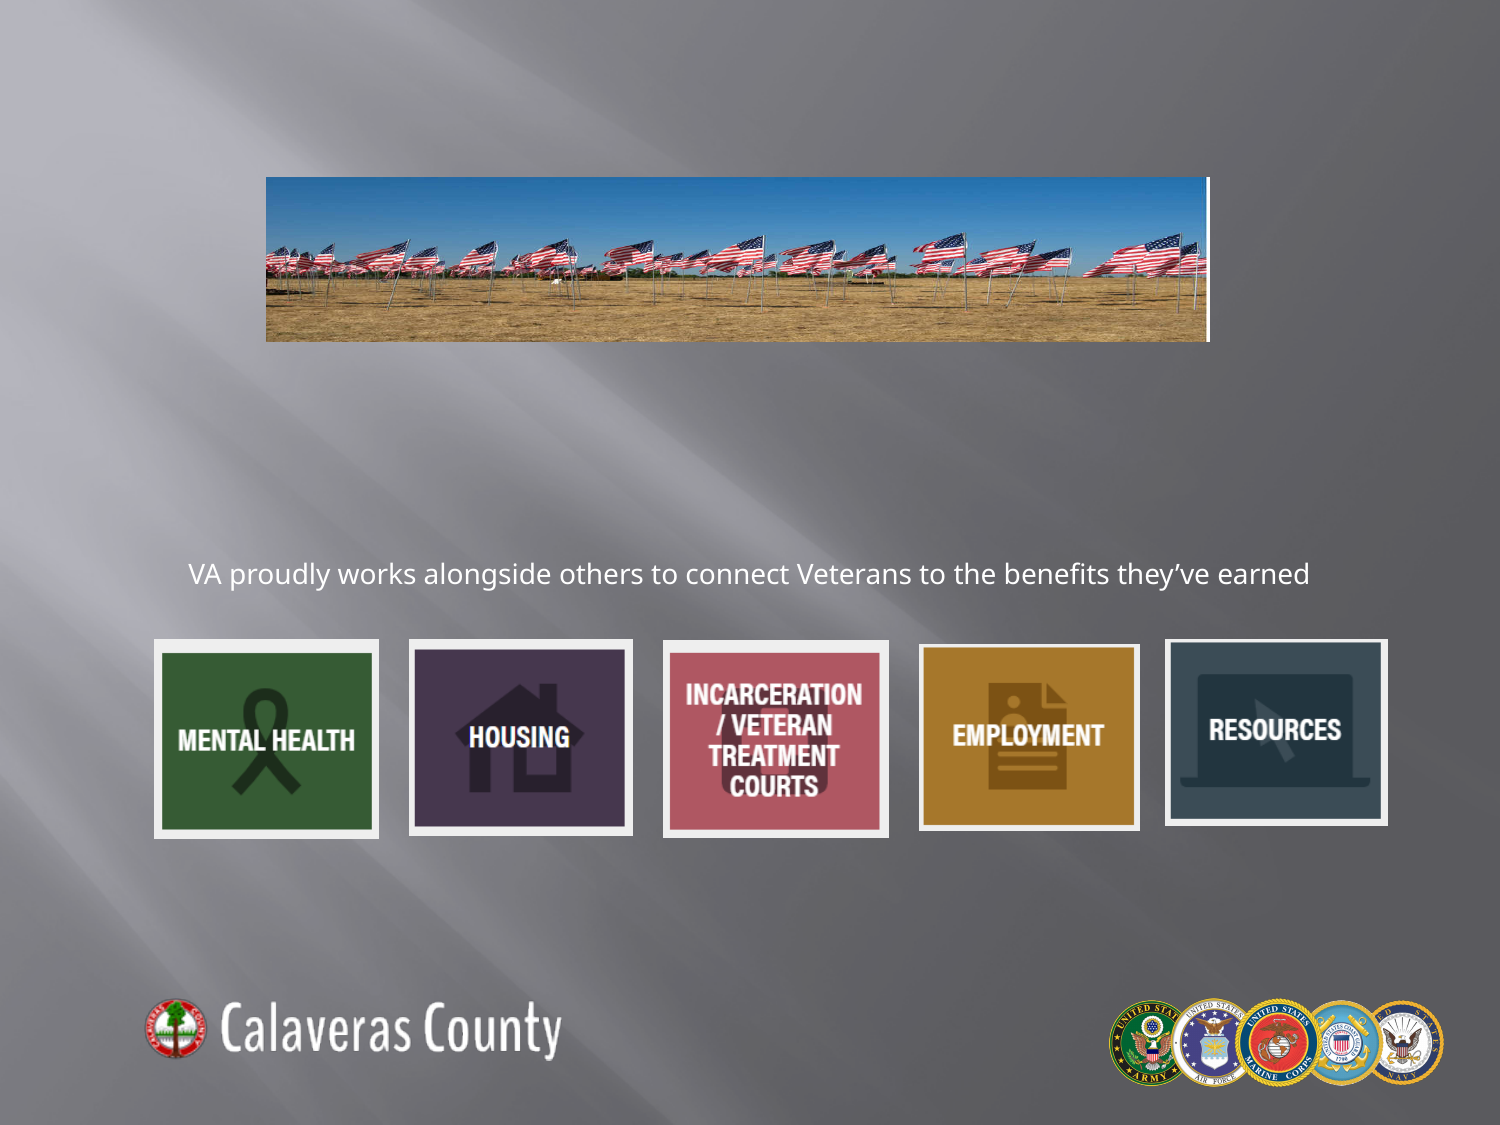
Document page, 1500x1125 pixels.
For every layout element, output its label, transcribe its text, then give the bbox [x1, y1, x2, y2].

picture [1109, 998, 1444, 1087]
picture [143, 998, 613, 1062]
picture [1165, 639, 1388, 827]
picture [919, 644, 1140, 831]
text_box VA proudly works alongside others to connect Veterans to the benefits they’ve earned [0, 548, 1500, 598]
picture [266, 177, 1211, 342]
picture [154, 639, 379, 840]
text_box [144, 392, 1388, 475]
picture [663, 640, 889, 838]
picture [409, 639, 633, 836]
